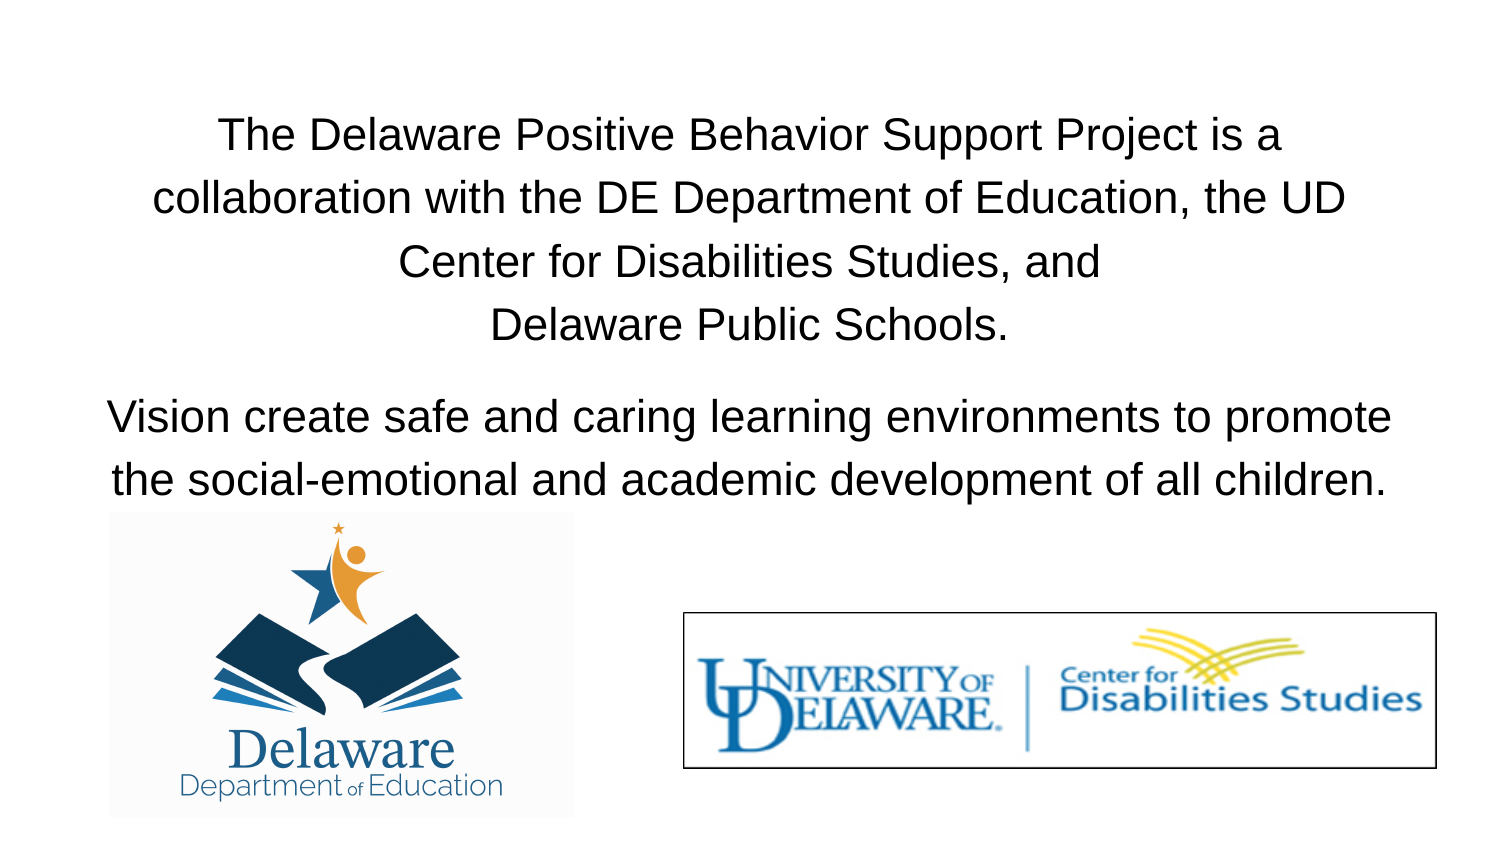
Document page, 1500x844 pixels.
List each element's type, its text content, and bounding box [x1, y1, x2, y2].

picture [109, 511, 574, 818]
title The Delaware Positive Behavior Support Project is a collaboration with the DE Department of Education, the UD Center for Disabilities Studies, and Delaware Public Schools. Vision create safe and caring learning environments to promote the social-emotional and academic development of all children. [92, 283, 1408, 578]
picture [682, 612, 1437, 769]
